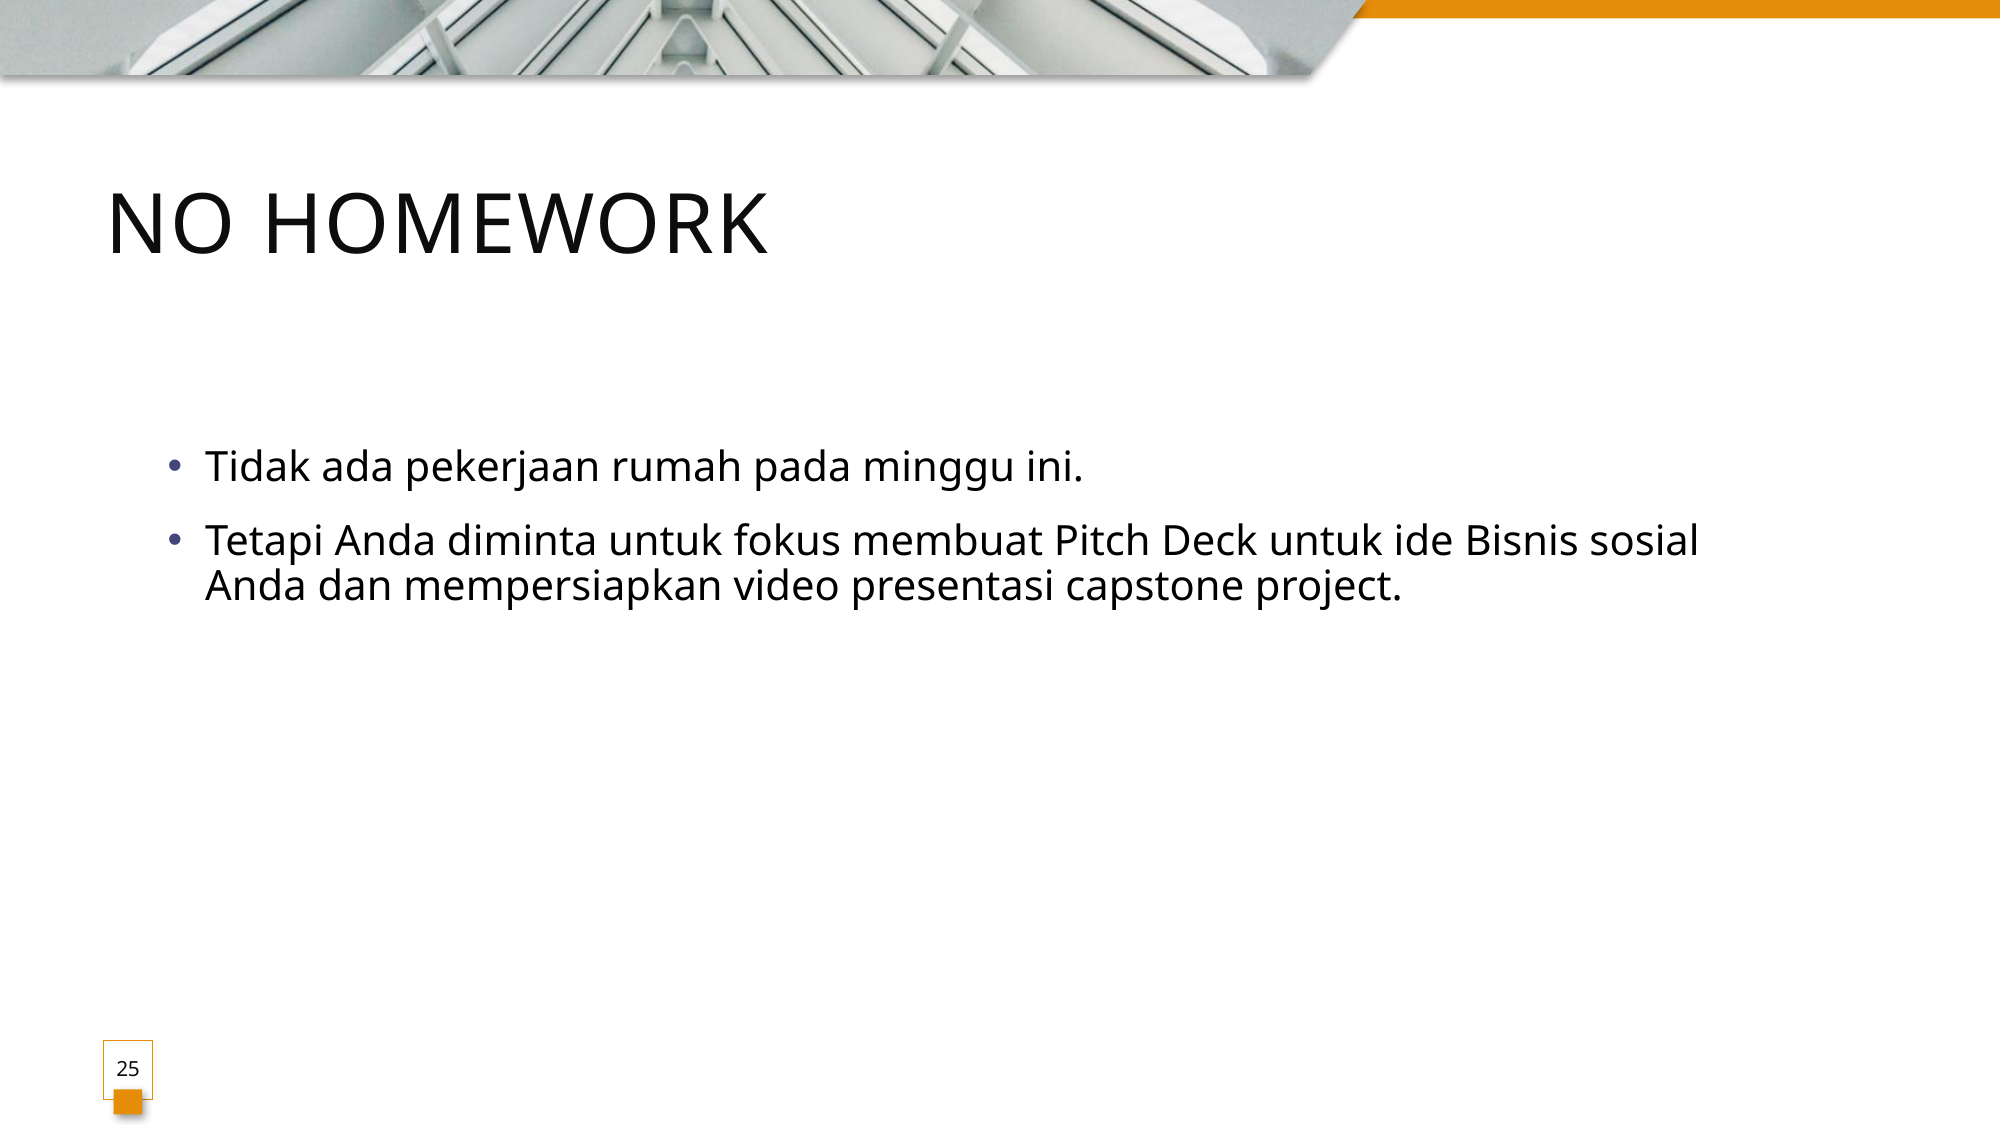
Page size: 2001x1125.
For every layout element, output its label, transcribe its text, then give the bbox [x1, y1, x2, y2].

list Tidak ada pekerjaan rumah pada minggu ini. Tetapi Anda diminta untuk fokus membuat Pitch Deck untuk ide Bisnis sosial Anda dan mempersiapkan video presentasi capstone project. [152, 437, 1778, 1038]
title No Homework [90, 162, 1863, 279]
slide_number 25 [103, 1040, 153, 1100]
picture [0, 0, 1367, 76]
text_box [113, 1089, 143, 1115]
